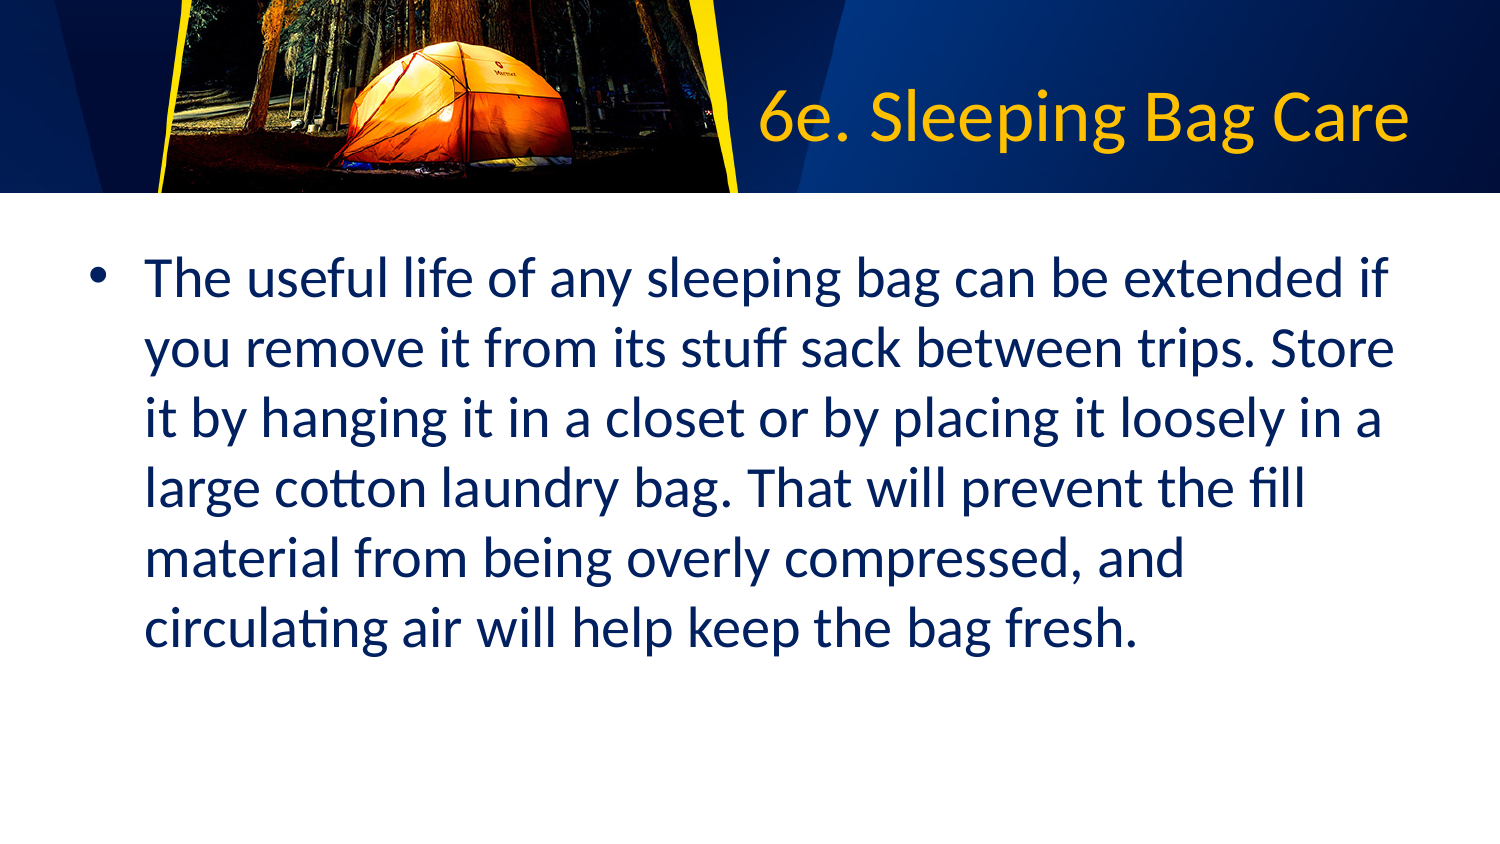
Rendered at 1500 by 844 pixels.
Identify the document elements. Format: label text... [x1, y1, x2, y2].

picture [0, 0, 1500, 844]
title 6e. Sleeping Bag Care [73, 48, 1427, 175]
list The useful life of any sleeping bag can be extended if you remove it from its stuff sack between trips. Store it by hanging it in a closet or by placing it loosely in a large cotton laundry bag. That will prevent the fill material from being overly compressed, and circulating air will help keep the bag fresh. [73, 232, 1427, 798]
